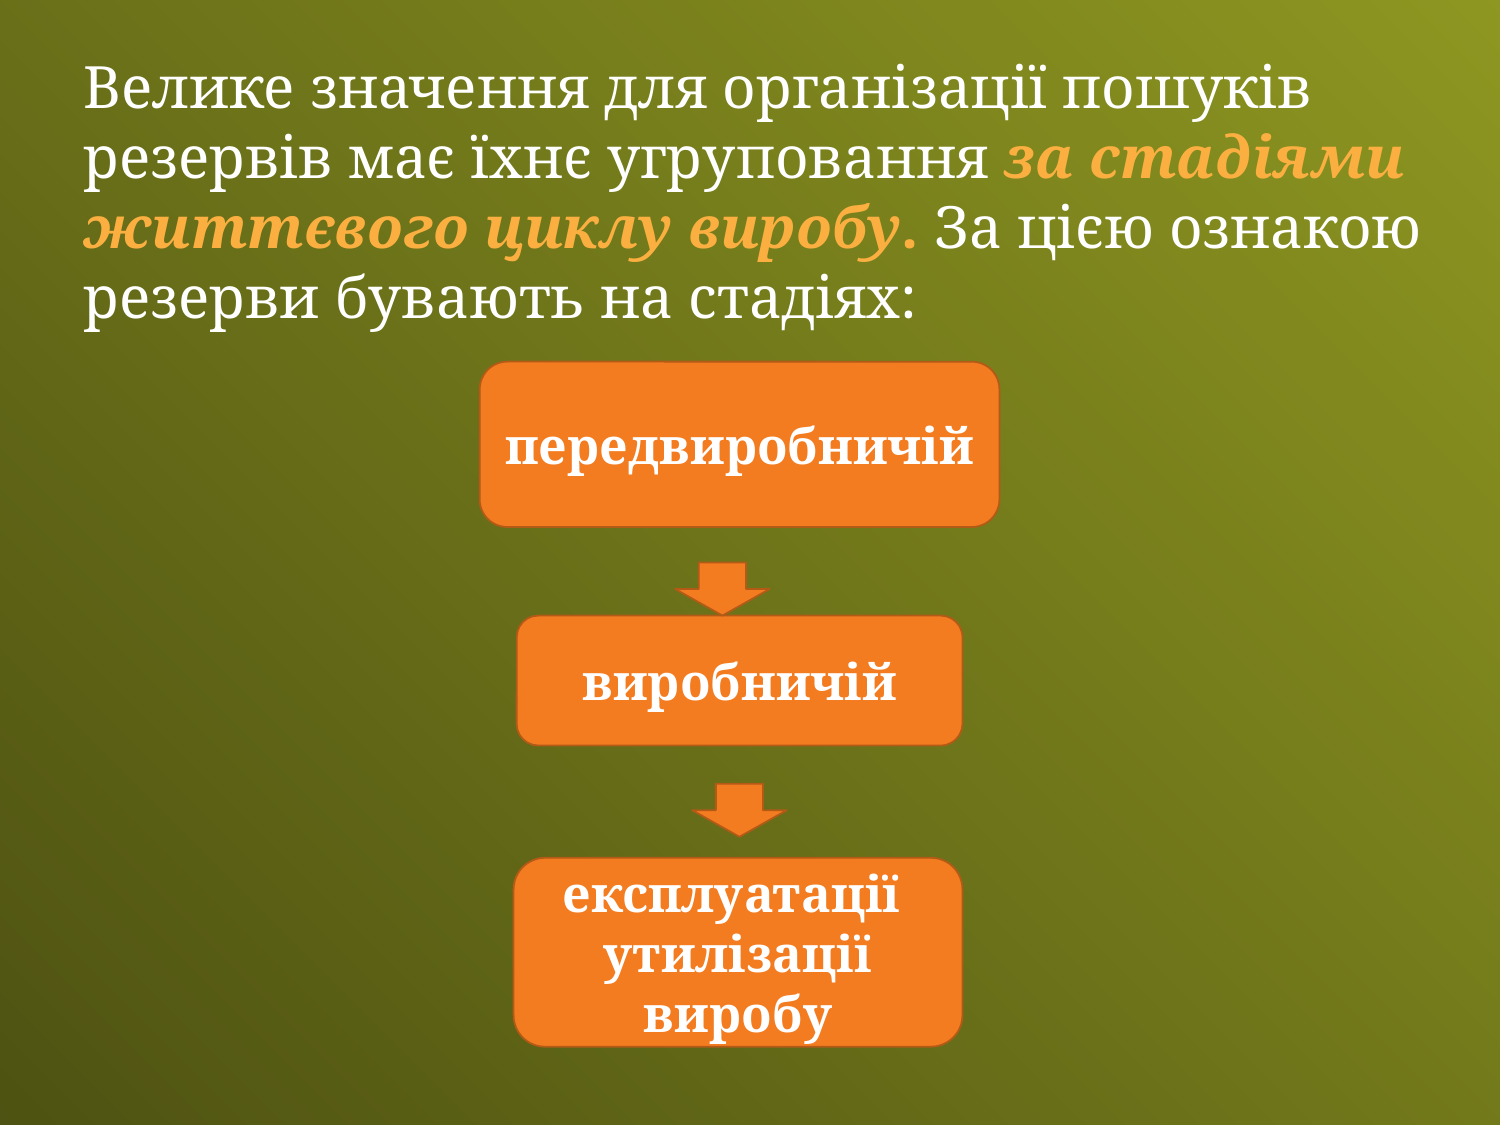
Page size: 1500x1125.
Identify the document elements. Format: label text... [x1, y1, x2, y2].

text_box Велике значення для організації пошуків резервів має їхнє угру­повання за стадіями життєвого циклу виробу. За цією ознакою резер­ви бувають на стадіях: [68, 42, 1471, 338]
text_box виробничій [515, 614, 964, 747]
text_box передвиробничій [478, 360, 1001, 528]
text_box експлуатації утилізації виробу [512, 856, 964, 1048]
text_box [674, 561, 771, 617]
text_box [691, 782, 788, 838]
